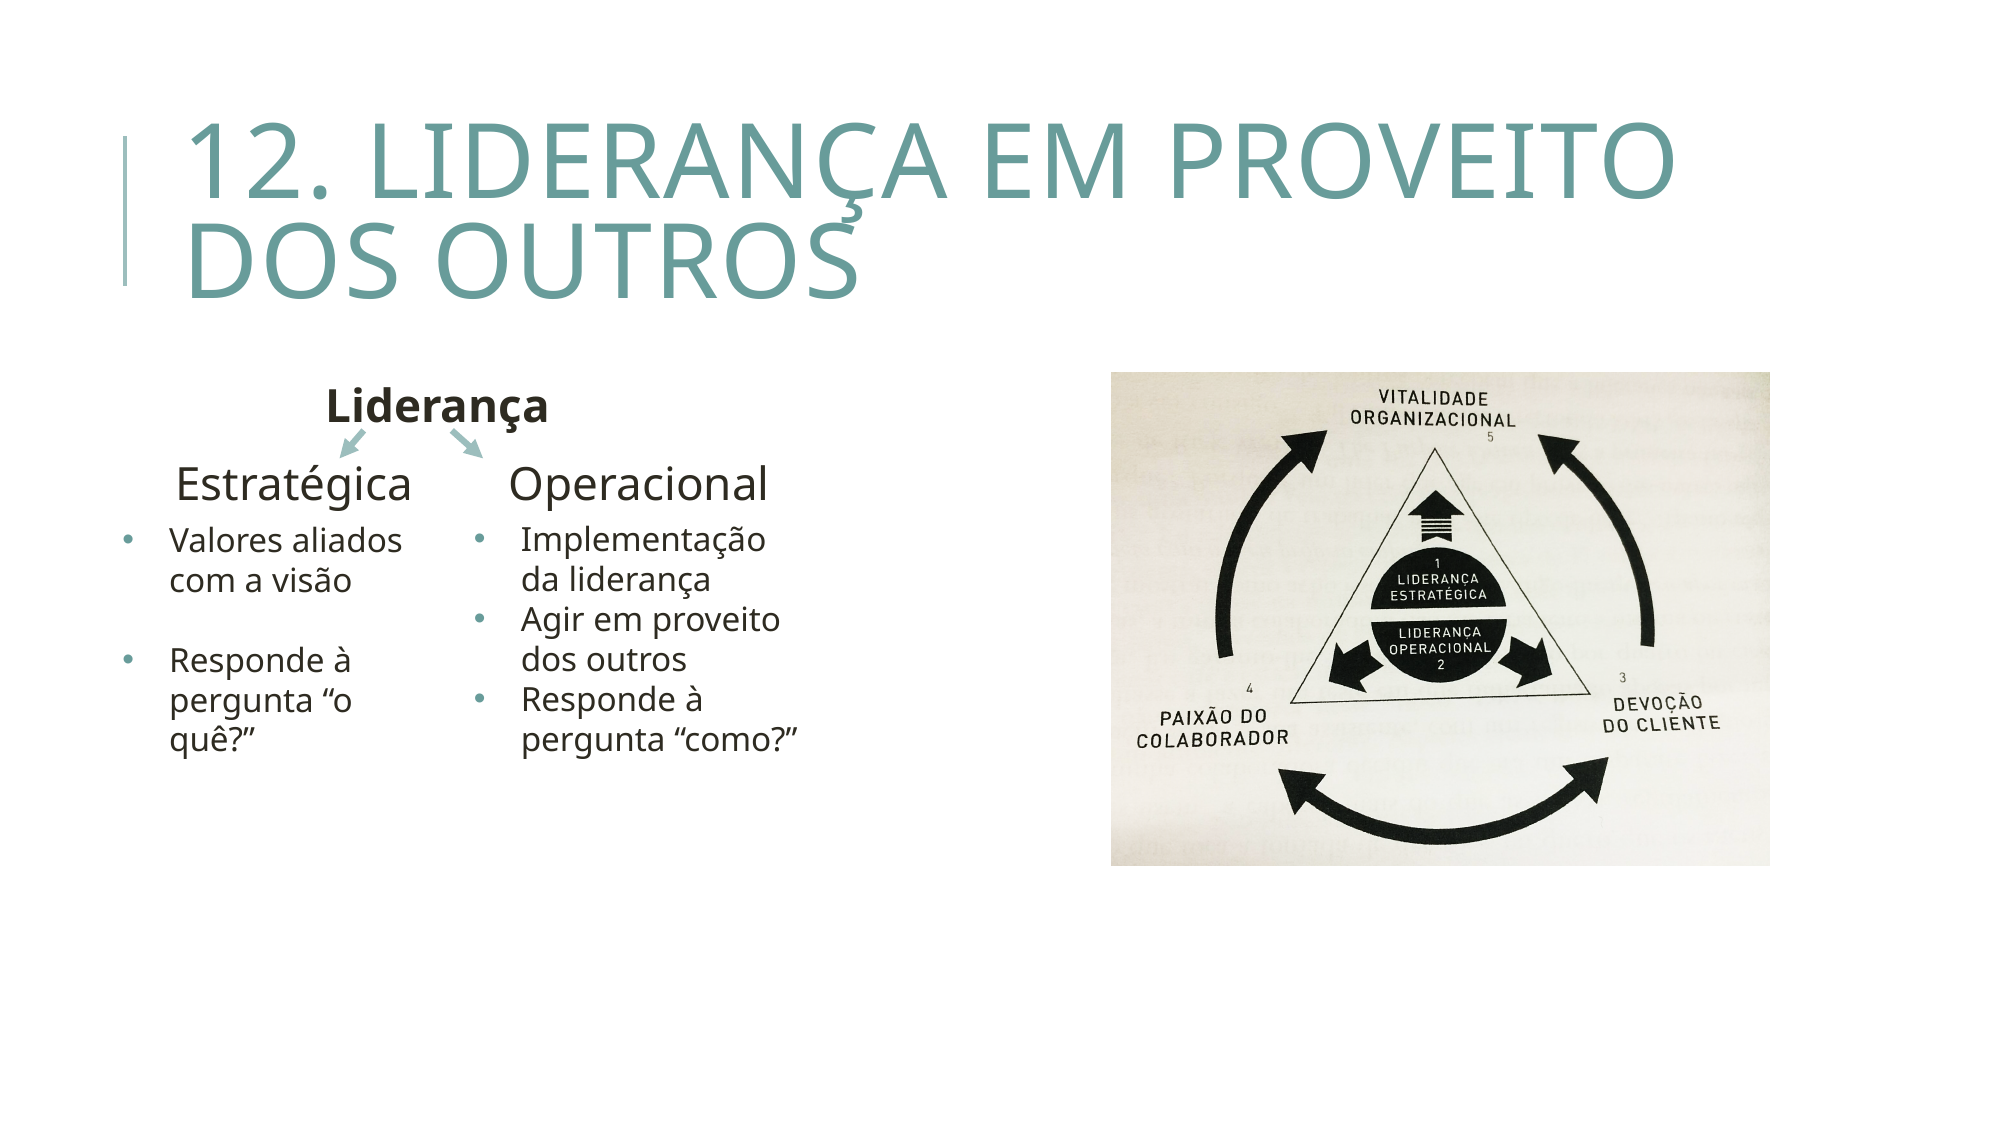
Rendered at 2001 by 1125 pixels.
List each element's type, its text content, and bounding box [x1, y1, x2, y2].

text_box Implementação da liderança Agir em proveito dos outros Responde à pergunta “como?” [459, 510, 821, 845]
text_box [339, 430, 364, 459]
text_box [451, 430, 484, 459]
picture [1111, 371, 1770, 866]
list Liderança Estratégica Operacional [167, 374, 1763, 1036]
text_box Valores aliados com a visão Responde à pergunta “o quê?” [107, 511, 420, 806]
title 12. Liderança em proveito dos outros [167, 96, 1763, 342]
